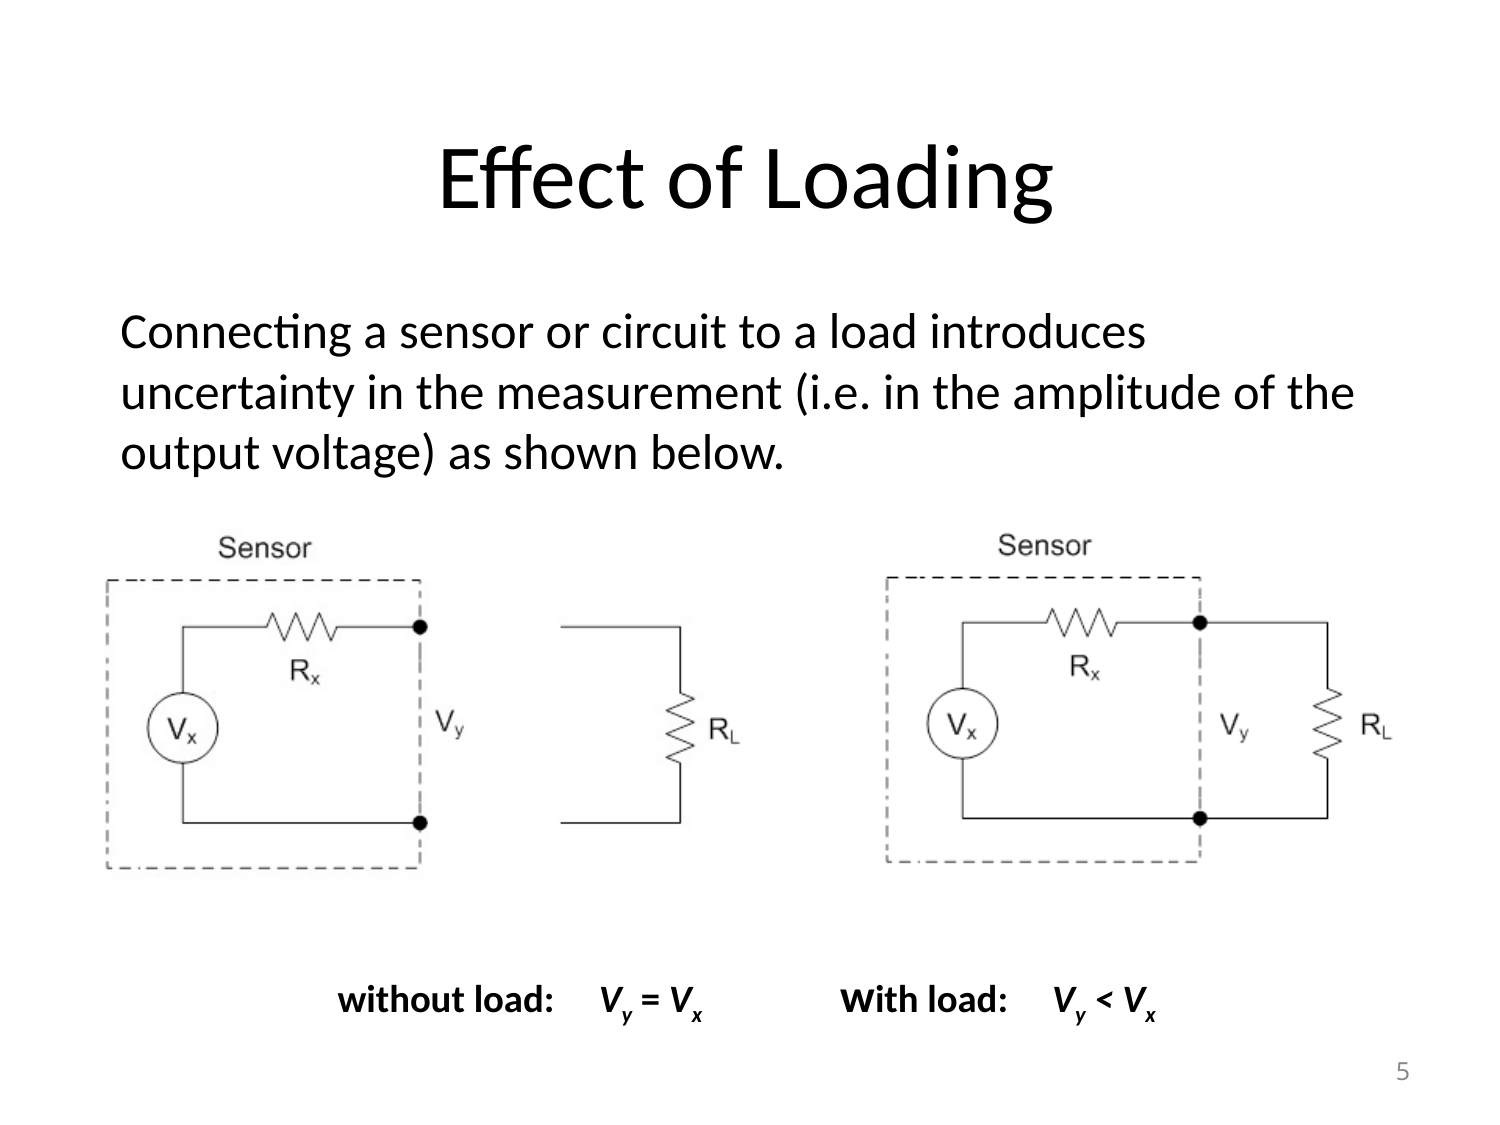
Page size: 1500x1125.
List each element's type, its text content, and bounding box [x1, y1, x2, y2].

slide_number 5 [1074, 1042, 1425, 1103]
picture [866, 526, 1424, 882]
list Connecting a sensor or circuit to a load introduces uncertainty in the measurement (i.e. in the amplitude of the output voltage) as shown below. without load: Vy = Vx with load: Vy < Vx [87, 290, 1388, 1035]
picture [91, 528, 761, 930]
title Effect of Loading [65, 107, 1428, 236]
